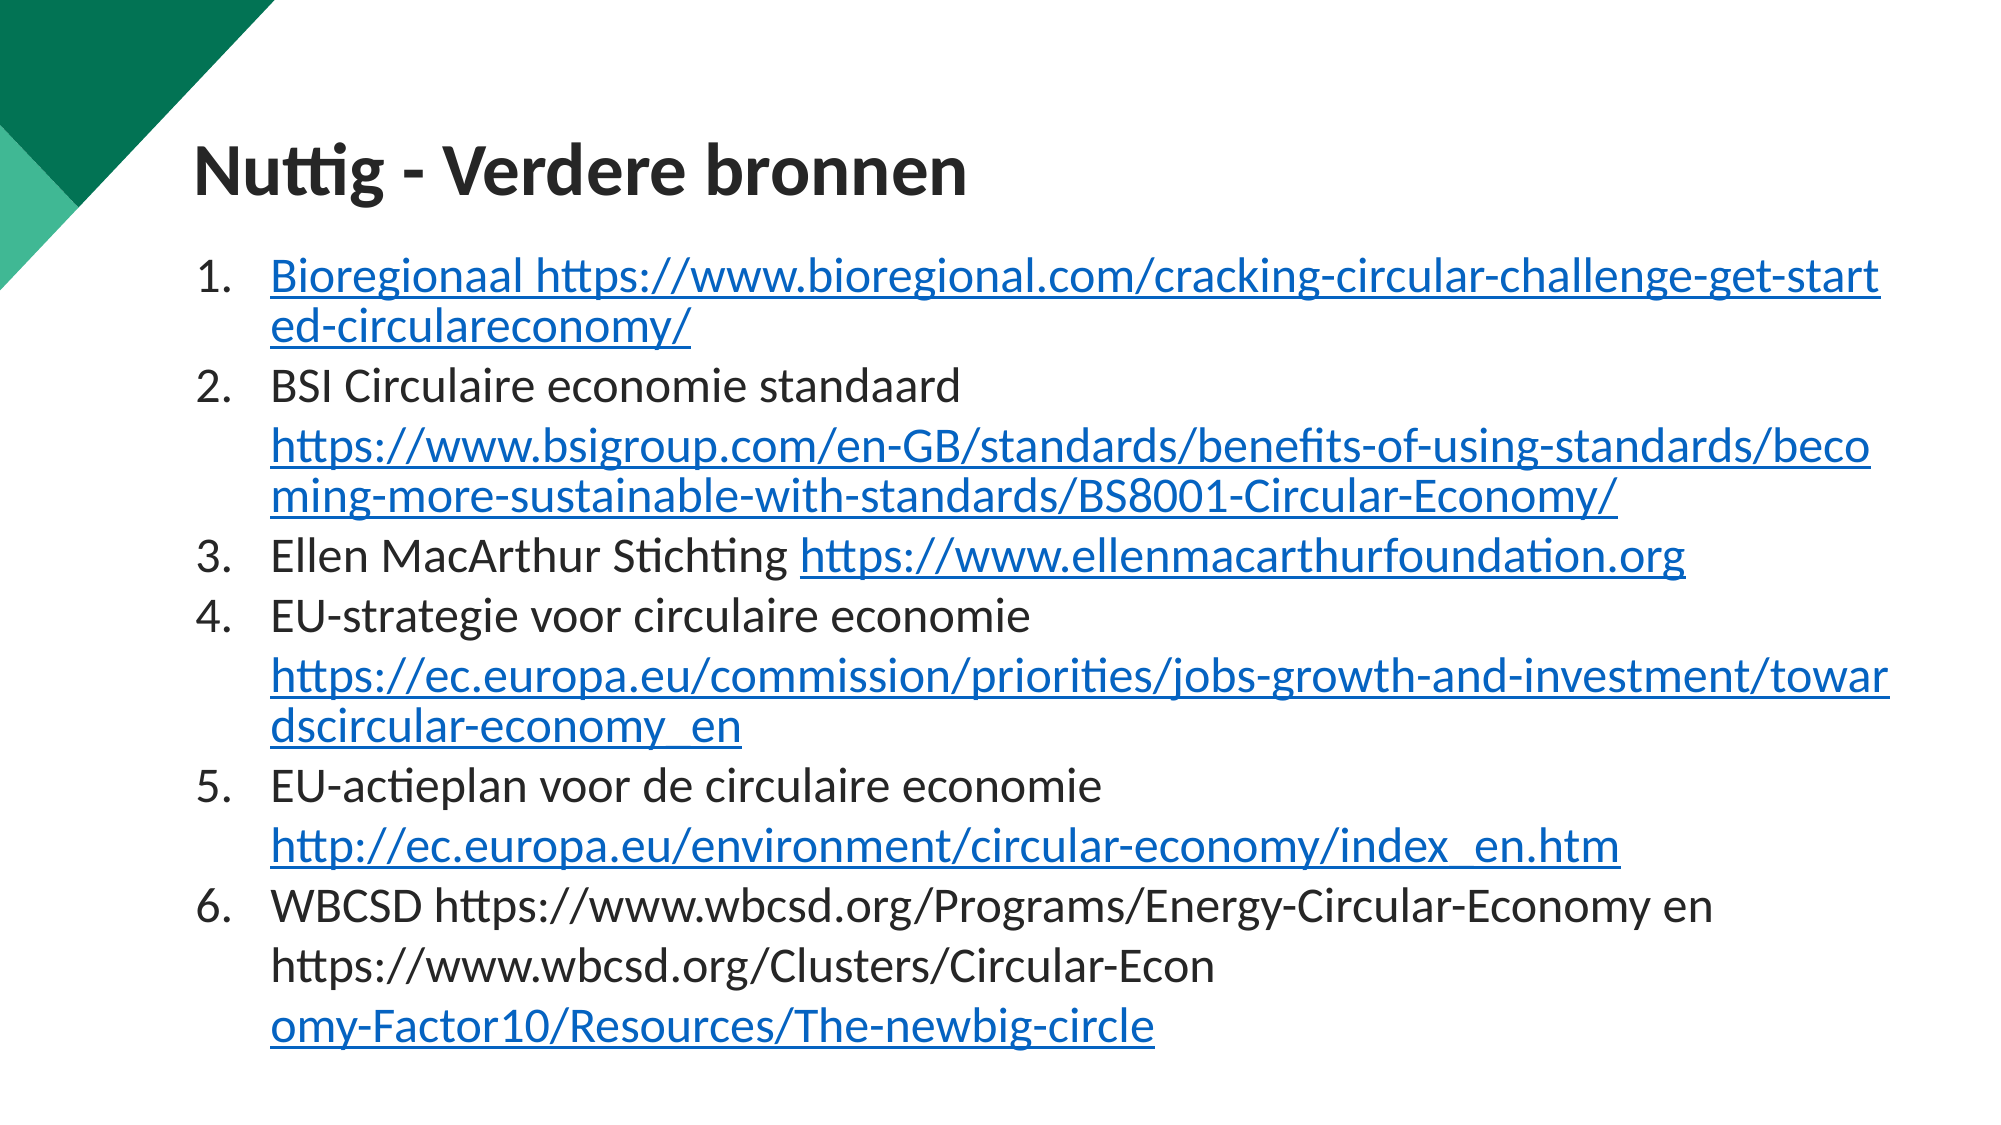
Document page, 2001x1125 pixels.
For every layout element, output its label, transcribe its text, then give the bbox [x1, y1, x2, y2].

list Bioregionaal https://www.bioregional.com/cracking-circular-challenge-get-started-circulareconomy/ BSI Circulaire economie standaard https://www.bsigroup.com/en-GB/standards/benefits-of-using-standards/becoming-more-sustainable-with-standards/BS8001-Circular-Economy/ Ellen MacArthur Stichting https://www.ellenmacarthurfoundation.org EU-strategie voor circulaire economie https://ec.europa.eu/commission/priorities/jobs-growth-and-investment/towardscircular-economy_en EU-actieplan voor de circulaire economie http://ec.europa.eu/environment/circular-economy/index_en.htm WBCSD https://www.wbcsd.org/Programs/Energy-Circular-Economy en https://www.wbcsd.org/Clusters/Circular-Economy-Factor10/Resources/The-newbig-circle [180, 234, 1918, 891]
list Nuttig - Verdere bronnen [178, 123, 1918, 280]
